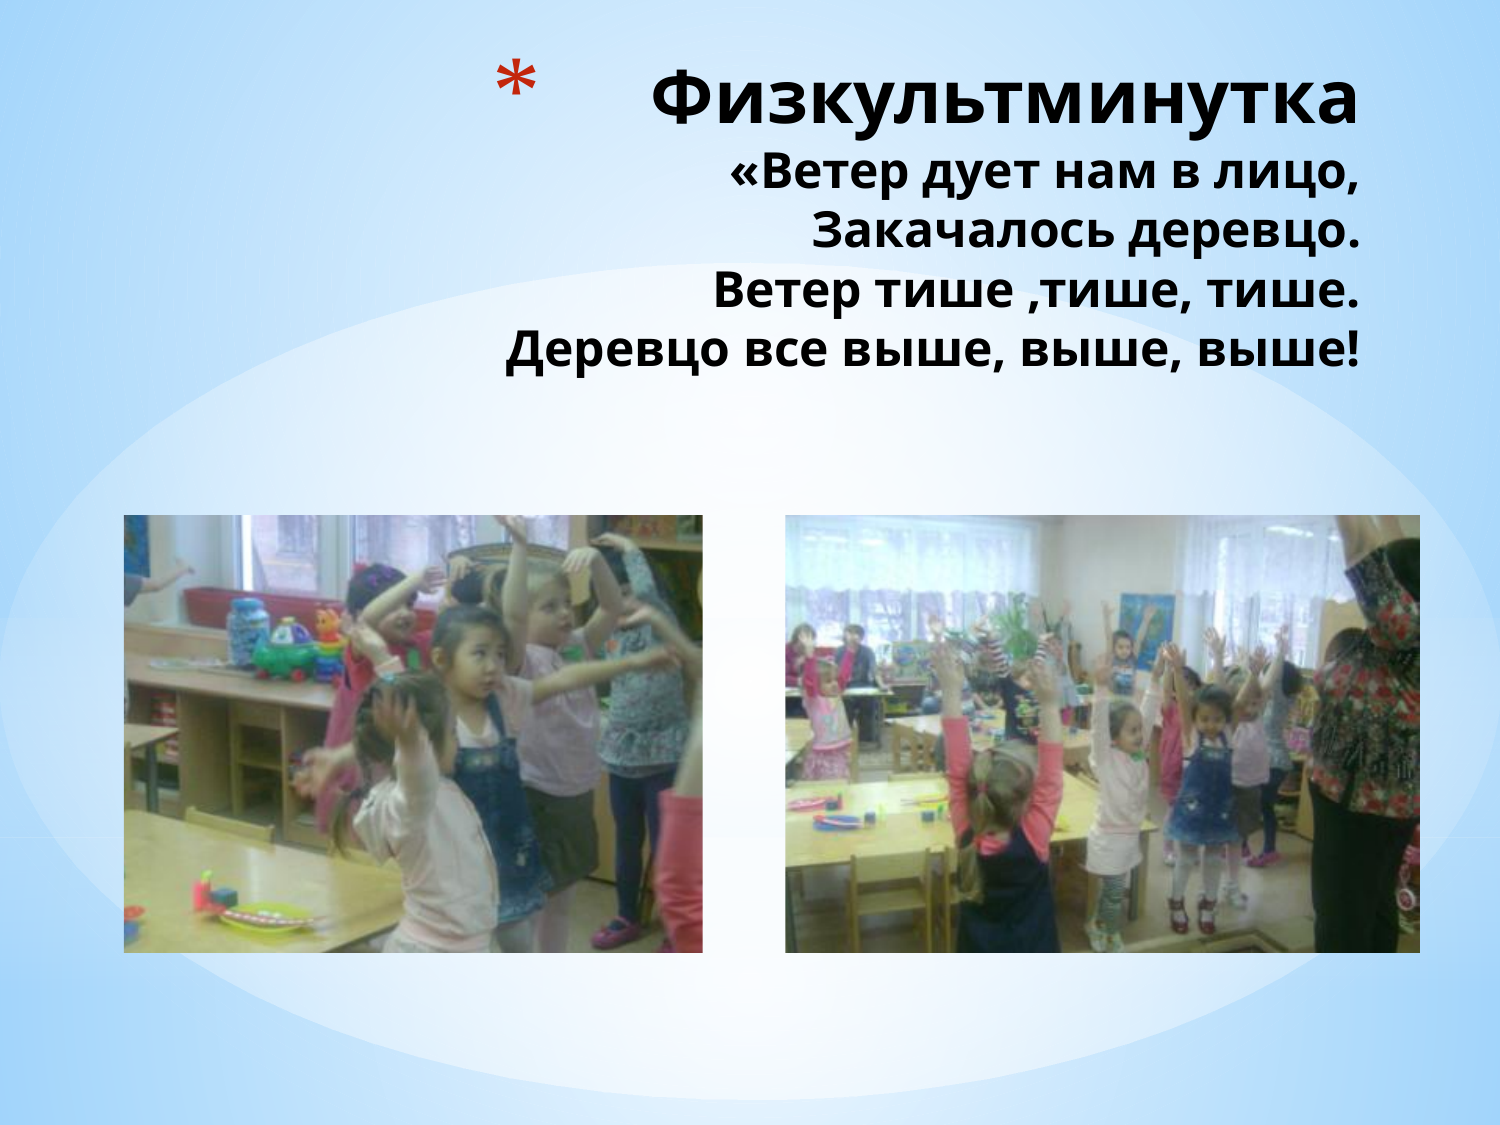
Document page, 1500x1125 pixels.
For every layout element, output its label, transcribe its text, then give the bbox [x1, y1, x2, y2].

picture [123, 514, 703, 953]
picture [785, 514, 1421, 953]
title Физкультминутка «Ветер дует нам в лицо, Закачалось деревцо. Ветер тише ,тише, тише. Деревцо все выше, выше, выше! [150, 42, 1376, 386]
